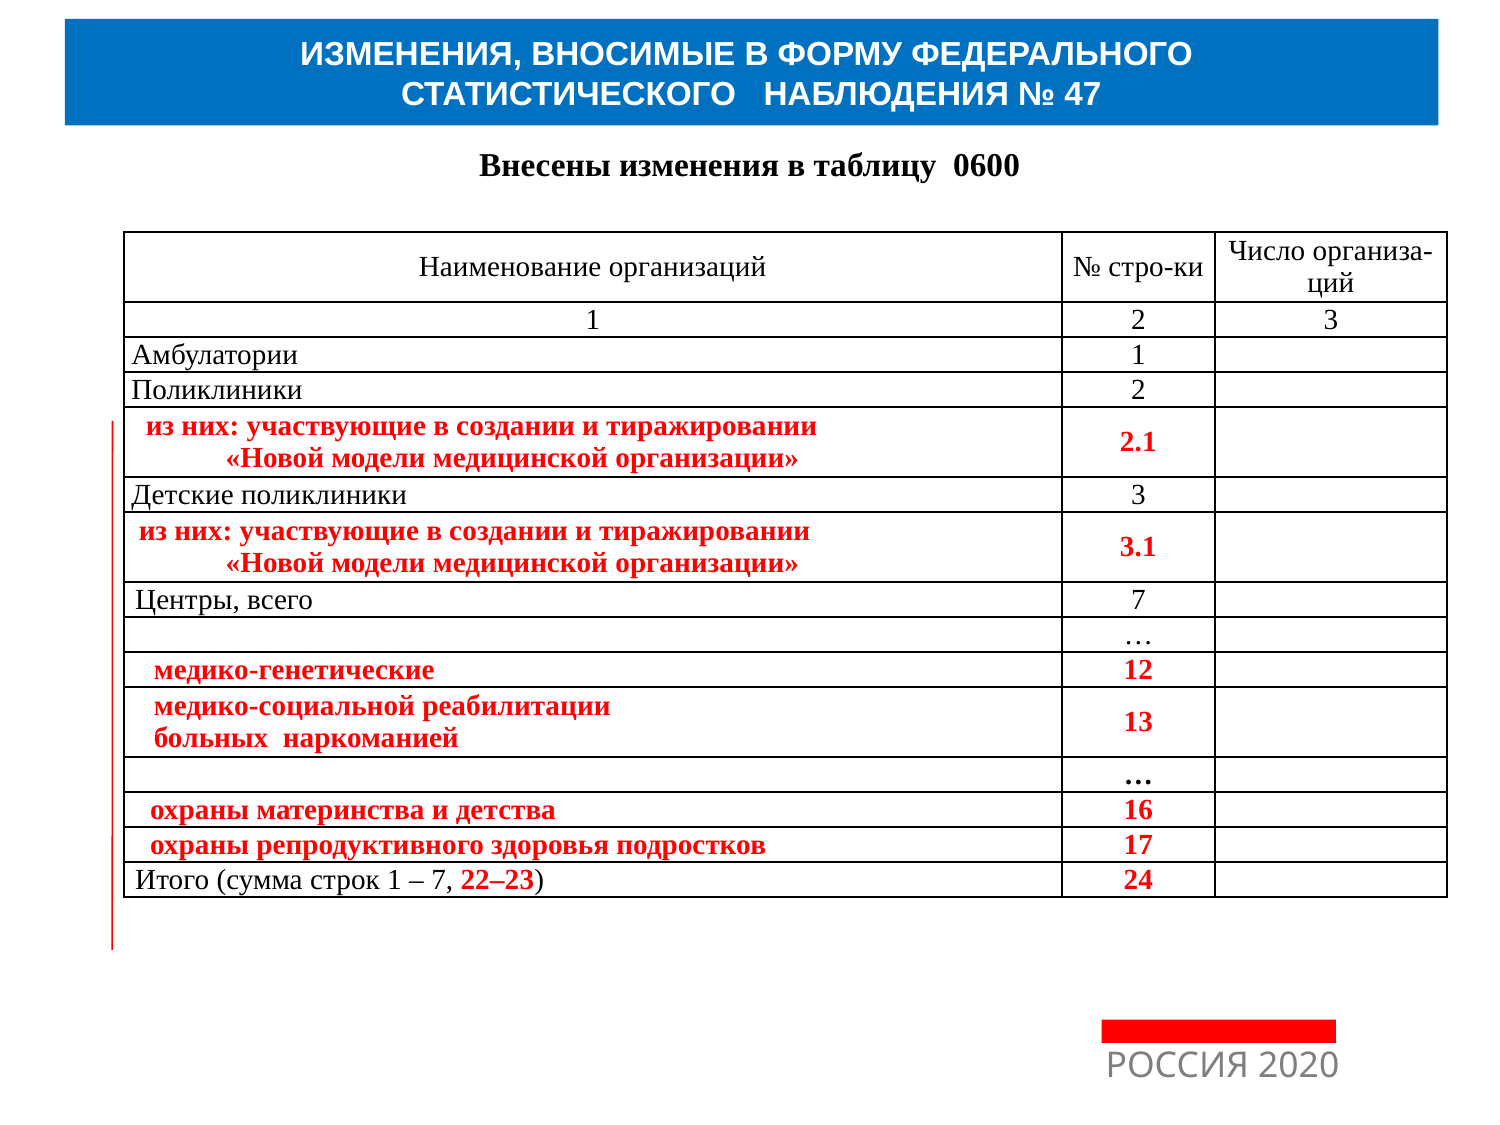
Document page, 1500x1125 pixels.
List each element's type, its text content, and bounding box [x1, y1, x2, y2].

table_cell [1216, 863, 1446, 896]
table_cell … [1063, 758, 1214, 791]
subtitle РОССИЯ 2020 [1089, 1042, 1372, 1114]
table_cell 2.1 [1063, 408, 1214, 476]
table_cell Итого (сумма строк 1 – 7, 22–23) [125, 863, 1061, 896]
table_cell [1216, 583, 1446, 616]
table_cell [125, 618, 1061, 651]
table_cell … [1063, 618, 1214, 651]
table_cell 1 [1063, 338, 1214, 371]
table_cell [1216, 758, 1446, 791]
table_header Число организа-ций [1216, 233, 1446, 301]
table_cell 17 [1063, 828, 1214, 861]
table_header Наименование организаций [125, 233, 1061, 301]
table_cell медико-социальной реабилитации больных наркоманией [125, 688, 1061, 756]
table_cell 3.1 [1063, 513, 1214, 581]
table_cell Амбулатории [125, 338, 1061, 371]
text_box [1101, 1019, 1336, 1043]
table_cell 1 [125, 303, 1061, 336]
table_cell охраны материнства и детства [125, 793, 1061, 826]
table_cell [1216, 408, 1446, 476]
table_cell [1216, 653, 1446, 686]
table_cell 24 [1063, 863, 1214, 896]
table_cell 12 [1063, 653, 1214, 686]
table_cell 3 [1216, 303, 1446, 336]
table_cell Центры, всего [125, 583, 1061, 616]
text_box ИЗМЕНЕНИЯ, ВНОСИМЫЕ В ФОРМУ ФЕДЕРАЛЬНОГО СТАТИСТИЧЕСКОГО НАБЛЮДЕНИЯ № 47 [63, 17, 1441, 128]
table_cell медико-генетические [125, 653, 1061, 686]
table_cell [1216, 478, 1446, 511]
table_header № стро-ки [1063, 233, 1214, 301]
table_cell охраны репродуктивного здоровья подростков [125, 828, 1061, 861]
table_cell [1216, 828, 1446, 861]
table_cell 13 [1063, 688, 1214, 756]
table_cell из них: участвующие в создании и тиражировании «Новой модели медицинской организации» [125, 408, 1061, 476]
table_cell [1216, 688, 1446, 756]
table_cell 3 [1063, 478, 1214, 511]
table_cell Поликлиники [125, 373, 1061, 406]
table_cell [1216, 793, 1446, 826]
table_cell [1216, 338, 1446, 371]
table_cell 2 [1063, 373, 1214, 406]
table_cell Детские поликлиники [125, 478, 1061, 511]
table_cell [125, 758, 1061, 791]
text_box [88, 143, 1436, 193]
text_box Внесены изменения в таблицу 0600 [76, 137, 1424, 185]
table_cell 16 [1063, 793, 1214, 826]
table_cell [1216, 373, 1446, 406]
table_cell из них: участвующие в создании и тиражировании «Новой модели медицинской организации» [125, 513, 1061, 581]
table_cell [1216, 618, 1446, 651]
table_cell 2 [1063, 303, 1214, 336]
table_cell [1216, 513, 1446, 581]
table_cell 7 [1063, 583, 1214, 616]
